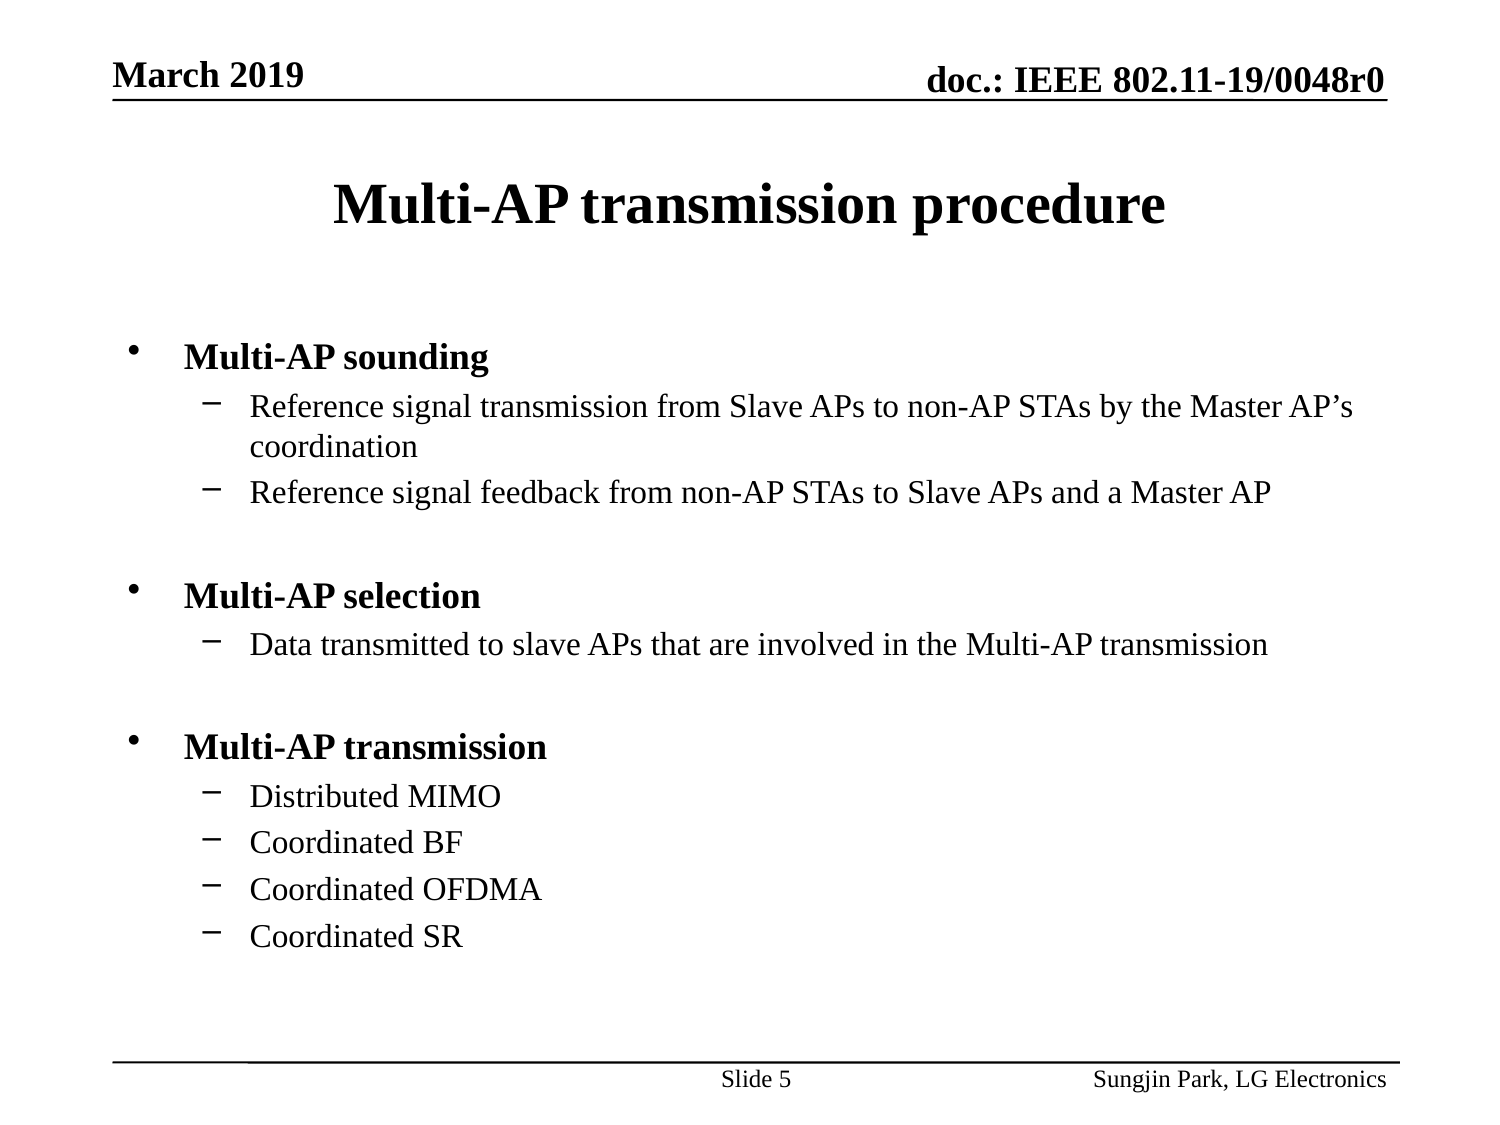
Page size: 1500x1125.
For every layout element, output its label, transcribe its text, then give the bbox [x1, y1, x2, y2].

slide_number Slide 5 [712, 1061, 800, 1093]
title Multi-AP transmission procedure [112, 112, 1388, 288]
list Multi-AP sounding Reference signal transmission from Slave APs to non-AP STAs by the Master AP’s coordination Reference signal feedback from non-AP STAs to Slave APs and a Master AP Multi-AP selection Data transmitted to slave APs that are involved in the Multi-AP transmission Multi-AP transmission Distributed MIMO Coordinated BF Coordinated OFDMA Coordinated SR [112, 324, 1388, 1063]
